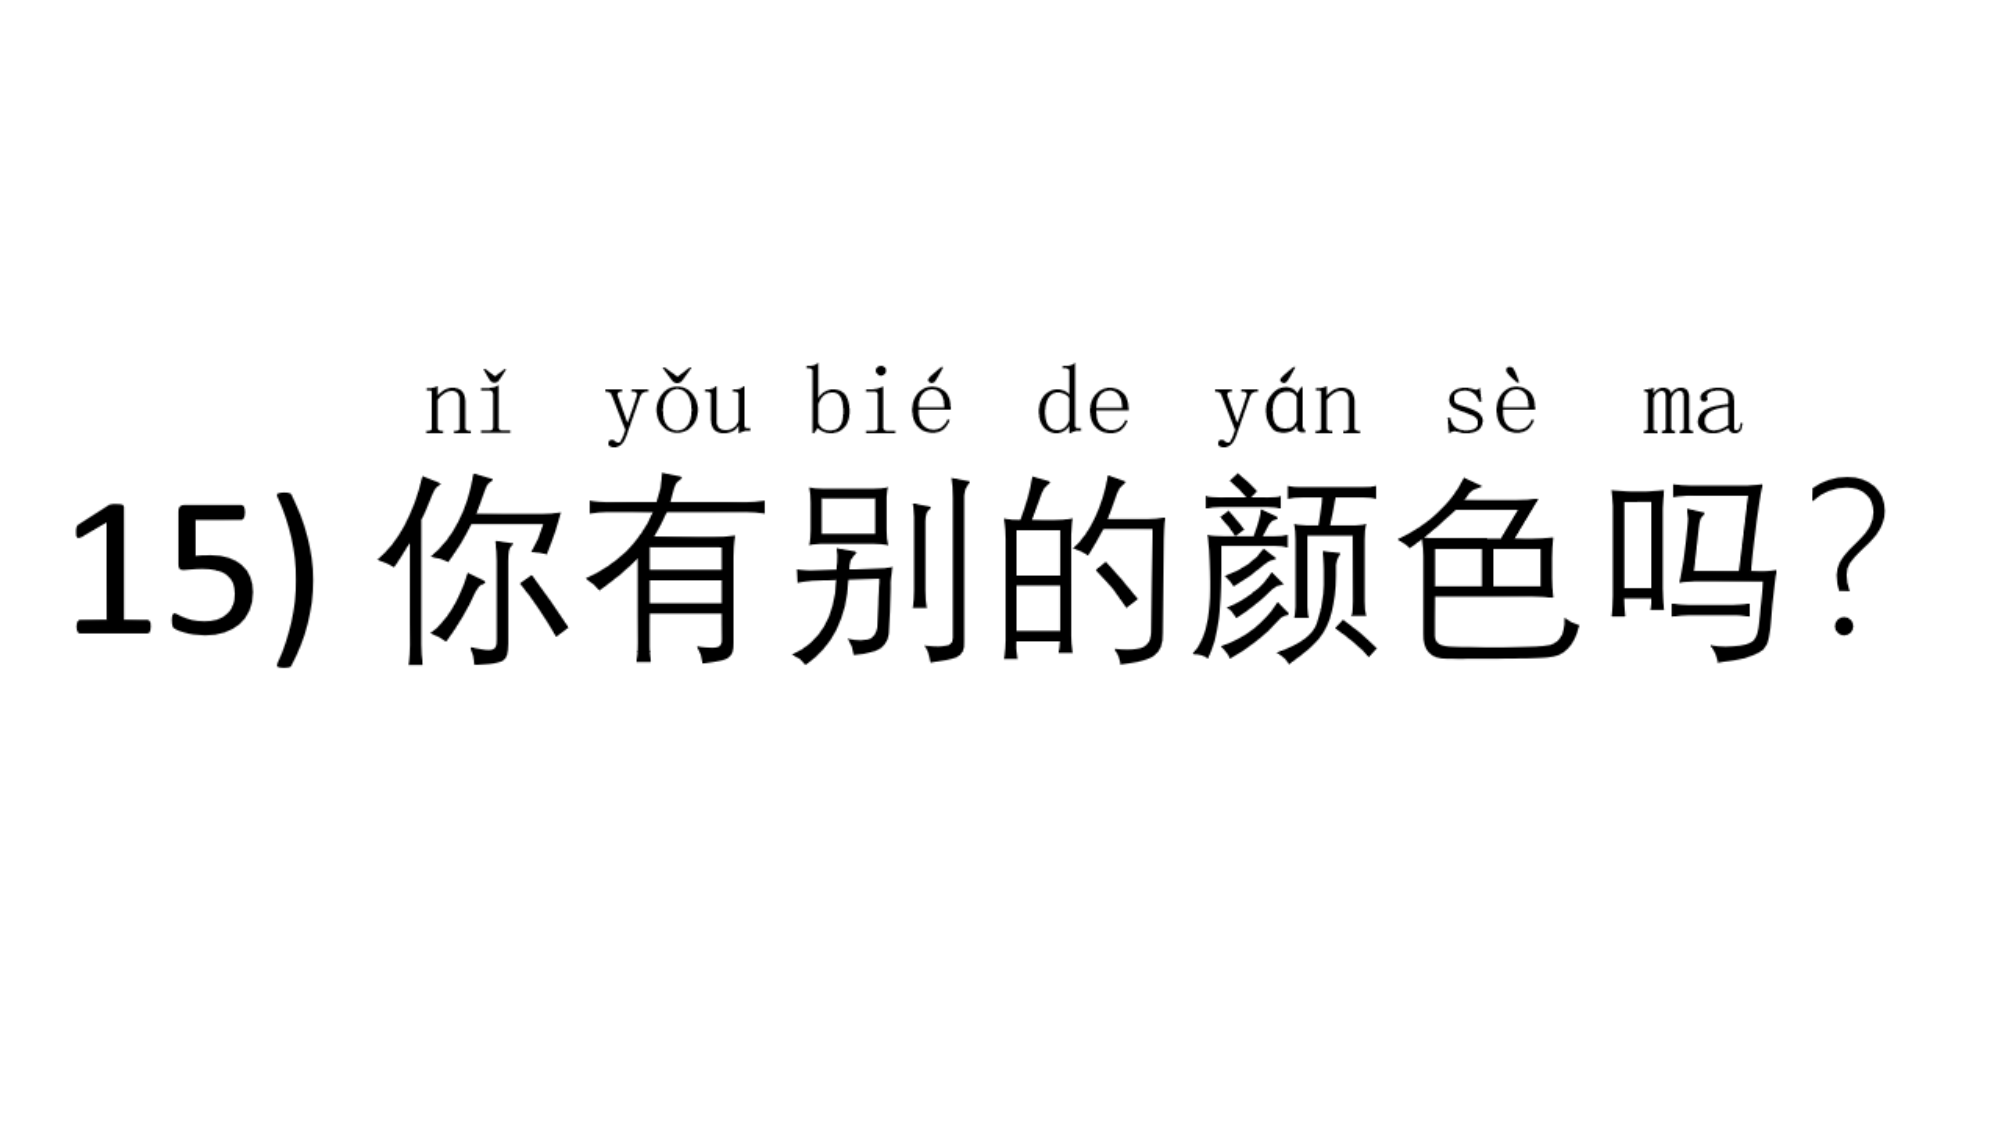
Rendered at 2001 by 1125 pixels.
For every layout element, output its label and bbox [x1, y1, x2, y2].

picture [24, 302, 1959, 759]
